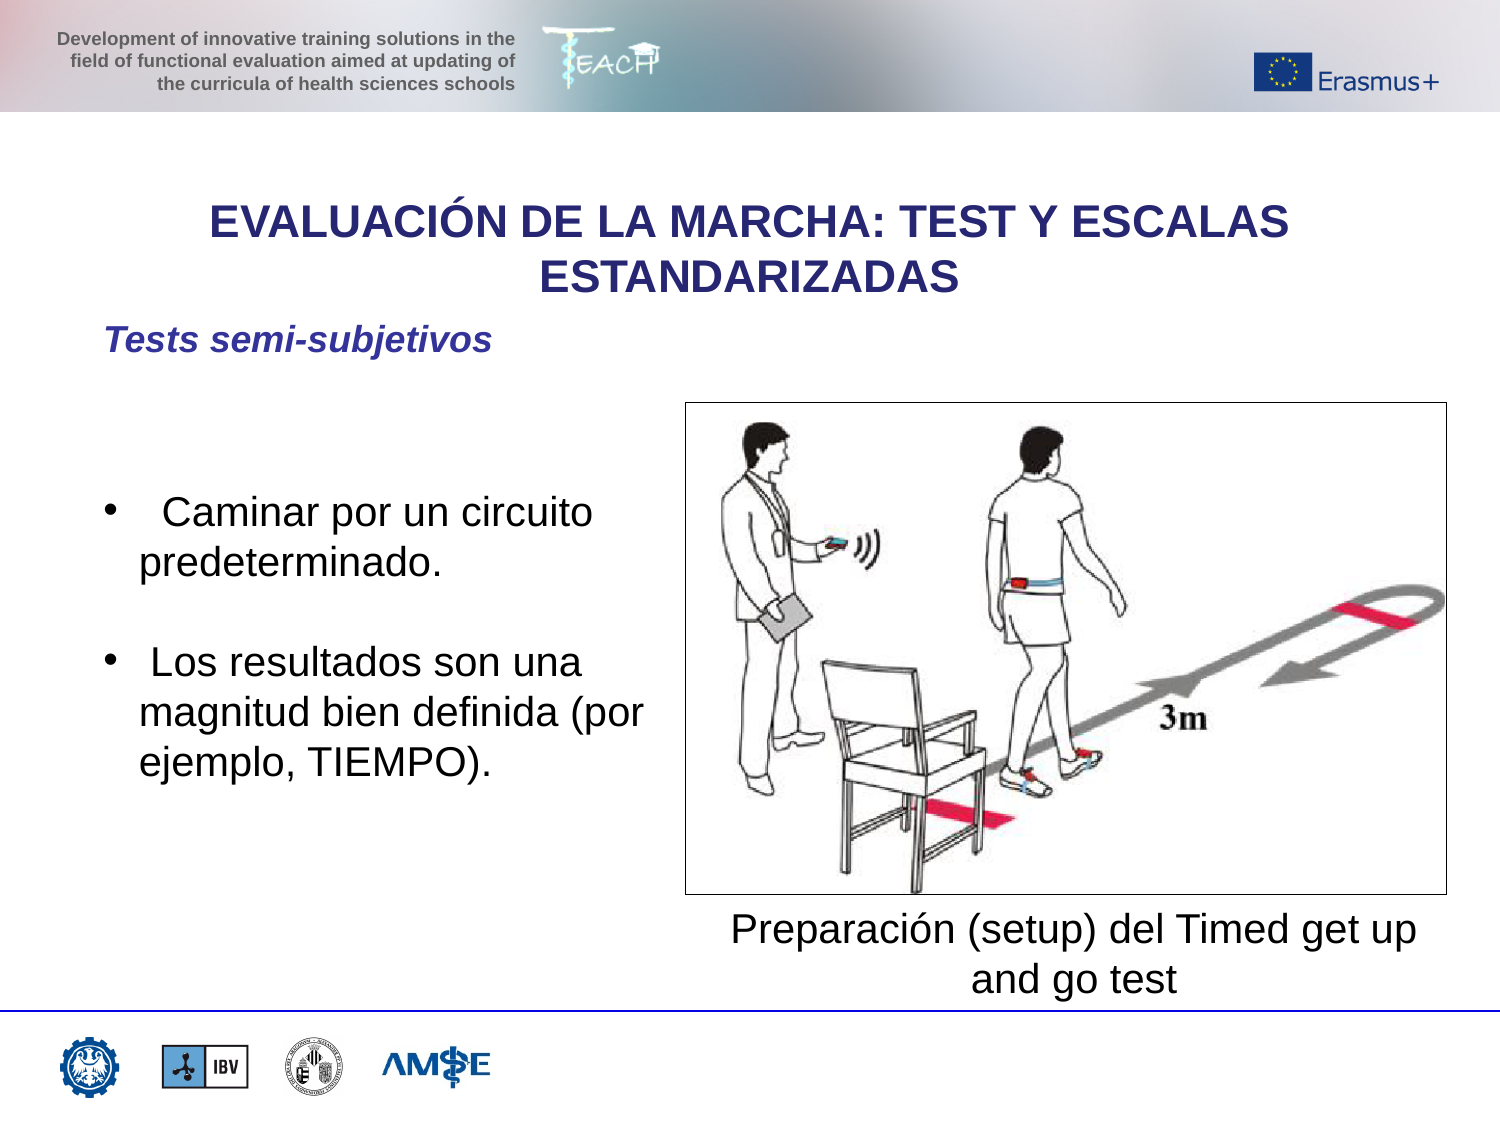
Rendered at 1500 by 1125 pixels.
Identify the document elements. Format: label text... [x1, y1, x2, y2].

text_box Tests semi-subjetivos [88, 307, 1400, 368]
text_box Preparación (setup) del Timed get up and go test [681, 894, 1467, 1010]
picture [685, 402, 1448, 896]
picture [161, 1044, 249, 1089]
text_box EVALUACIÓN DE LA MARCHA: TEST Y ESCALAS ESTANDARIZADAS [0, 184, 1500, 310]
picture [0, 1, 1500, 112]
picture [379, 1044, 491, 1089]
text_box Caminar por un circuito predeterminado. Los resultados son una magnitud bien definida (por ejemplo, TIEMPO). [88, 477, 674, 793]
picture [284, 1036, 344, 1097]
picture [53, 1035, 126, 1099]
